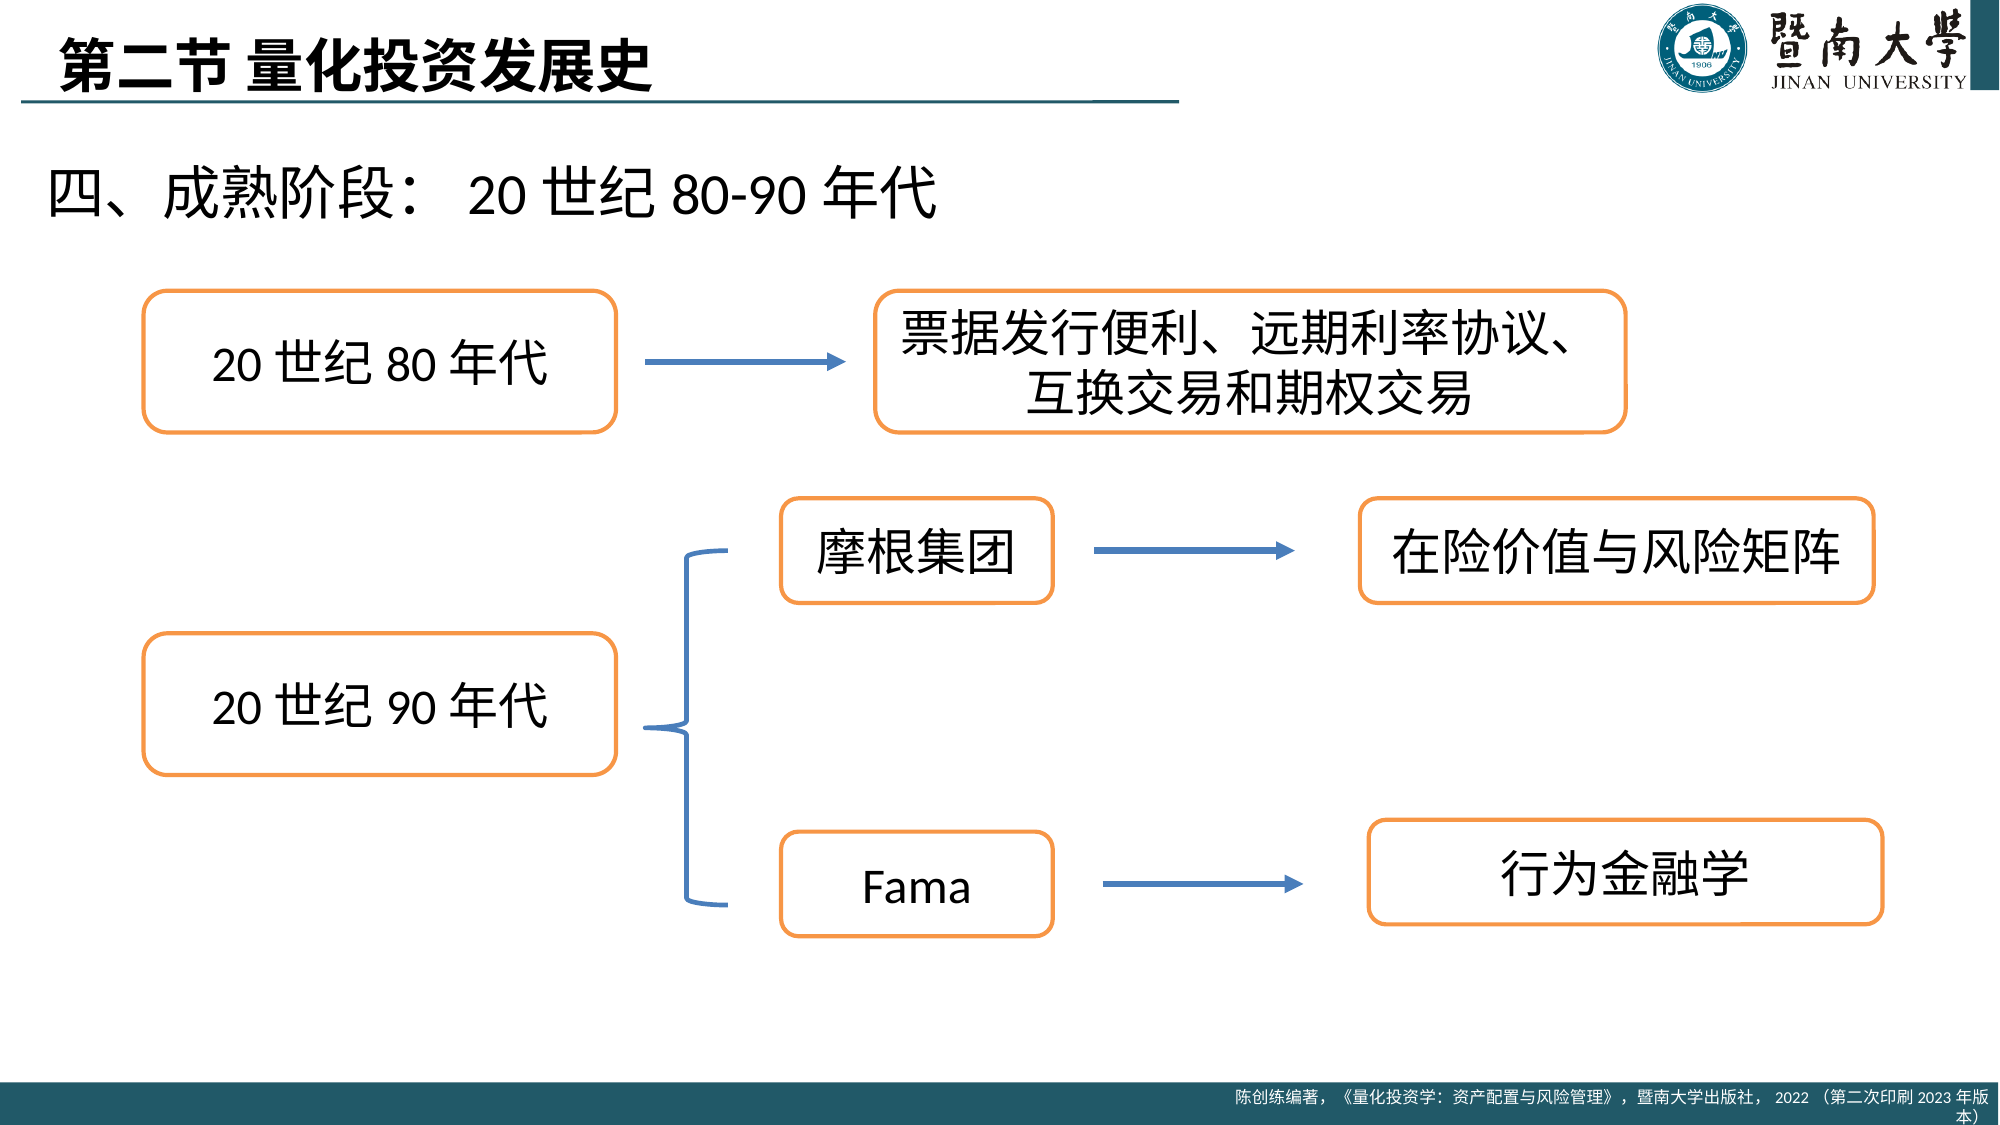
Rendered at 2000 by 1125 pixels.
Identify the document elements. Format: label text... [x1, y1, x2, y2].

text_box 摩根集团 [778, 496, 1055, 606]
text_box 票据发行便利、远期利率协议、互换交易和期权交易 [873, 288, 1628, 435]
text_box 在险价值与风险矩阵 [1357, 496, 1876, 606]
text_box [644, 549, 728, 906]
picture [1676, 3, 1967, 93]
text_box 20世纪90年代 [141, 631, 619, 778]
text_box 行为金融学 [1366, 817, 1885, 927]
list 四、成熟阶段：20世纪80-90年代 [31, 113, 1969, 921]
picture [1676, 21, 1730, 76]
title 第二节 量化投资发展史 [42, 0, 1676, 113]
text_box Fama [778, 829, 1055, 939]
text_box 20世纪80年代 [141, 288, 619, 435]
